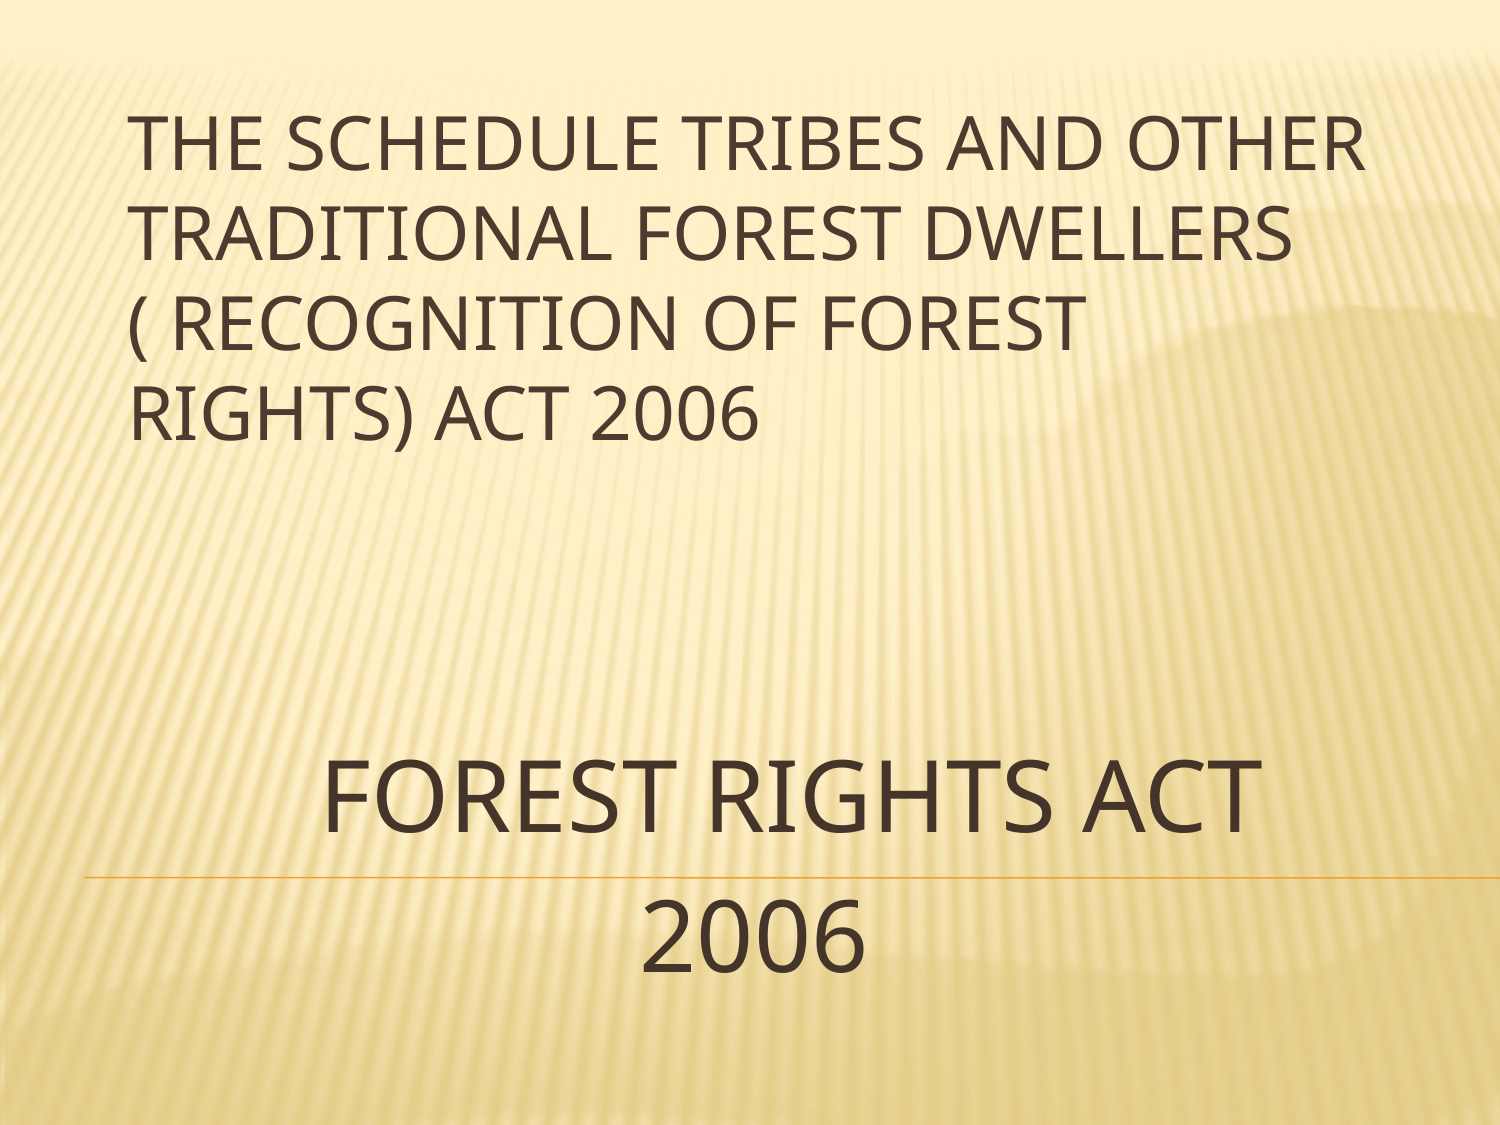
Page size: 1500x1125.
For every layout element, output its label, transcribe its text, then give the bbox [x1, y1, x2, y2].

subtitle FOREST RIGHTS ACT 2006 [174, 712, 1300, 1000]
title The Schedule Tribes and other Traditional Forest Dwellers ( Recognition of Forest Rights) ACT 2006 [112, 87, 1388, 591]
